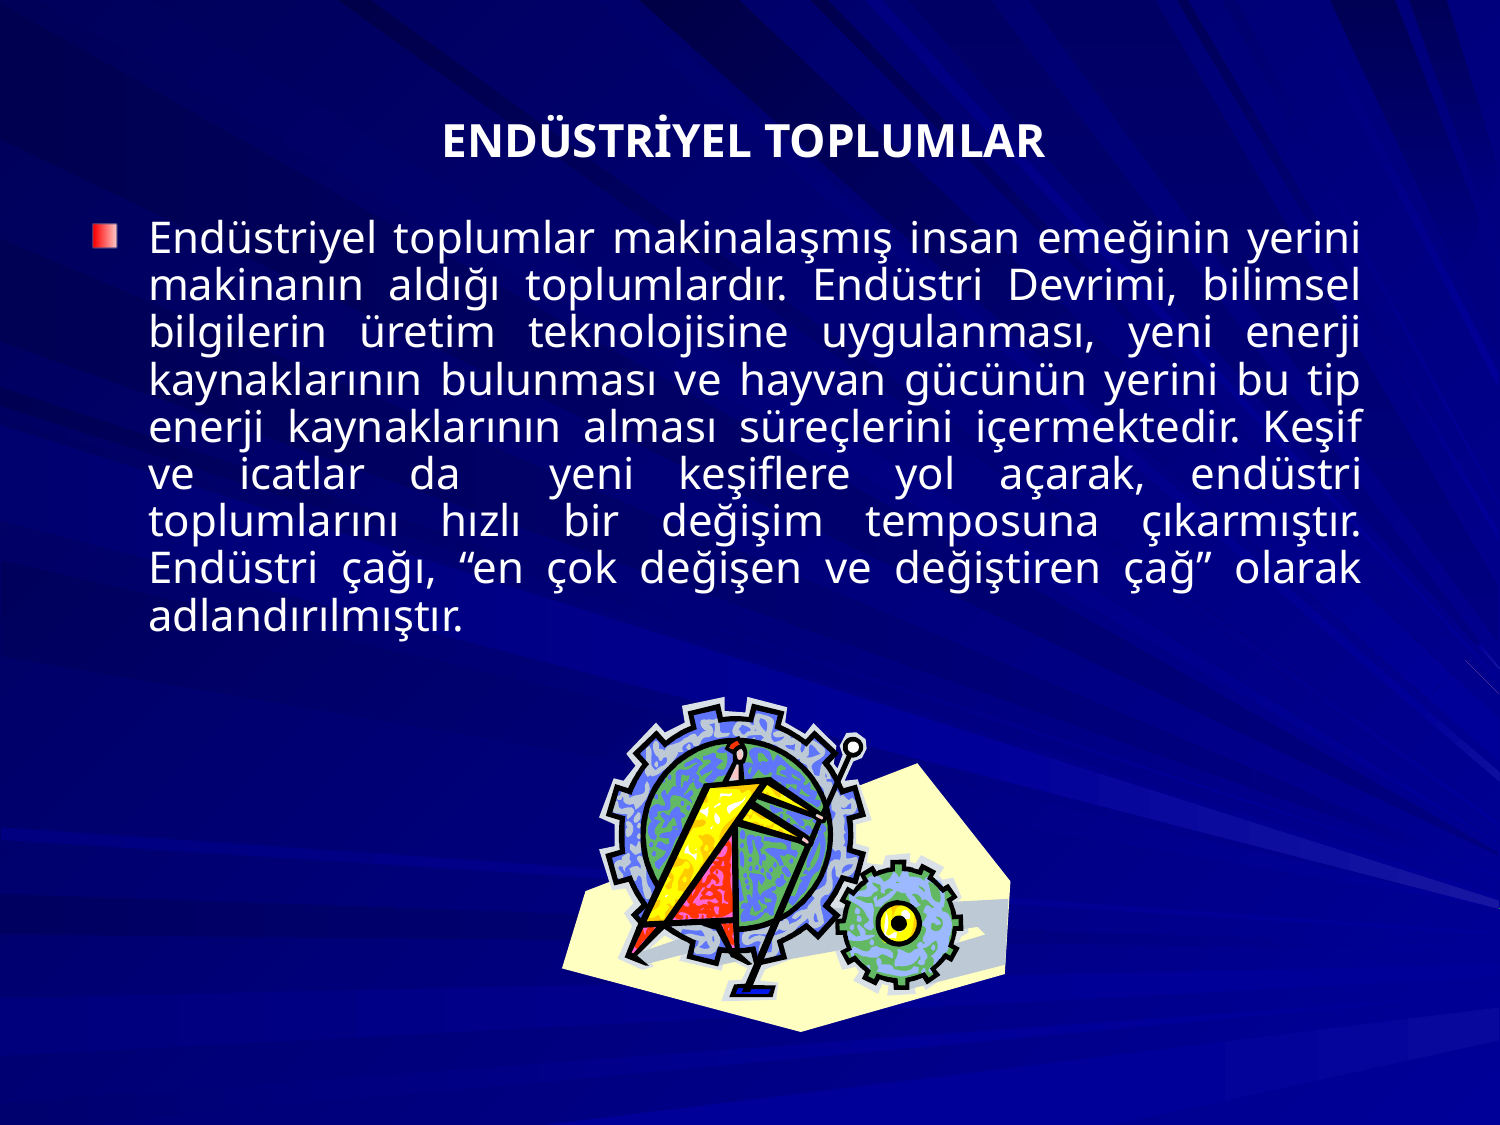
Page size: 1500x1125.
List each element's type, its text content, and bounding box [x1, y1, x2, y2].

title ENDÜSTRİYEL TOPLUMLAR [75, 45, 1425, 234]
picture [91, 222, 120, 251]
list Endüstriyel toplumlar makinalaşmış insan emeğinin yerini makinanın aldığı toplumlardır. Endüstri Devrimi, bilimsel bilgilerin üretim teknolojisine uygulanması, yeni enerji kaynaklarının bulunması ve hayvan gücünün yerini bu tip enerji kaynaklarının alması süreçlerini içermektedir. Keşif ve icatlar da yeni keşiflere yol açarak, endüstri toplumlarını hızlı bir değişim temposuna çıkarmıştır. Endüstri çağı, “en çok değişen ve değiştiren çağ” olarak adlandırılmıştır. [76, 208, 1378, 745]
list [560, 692, 1016, 1037]
